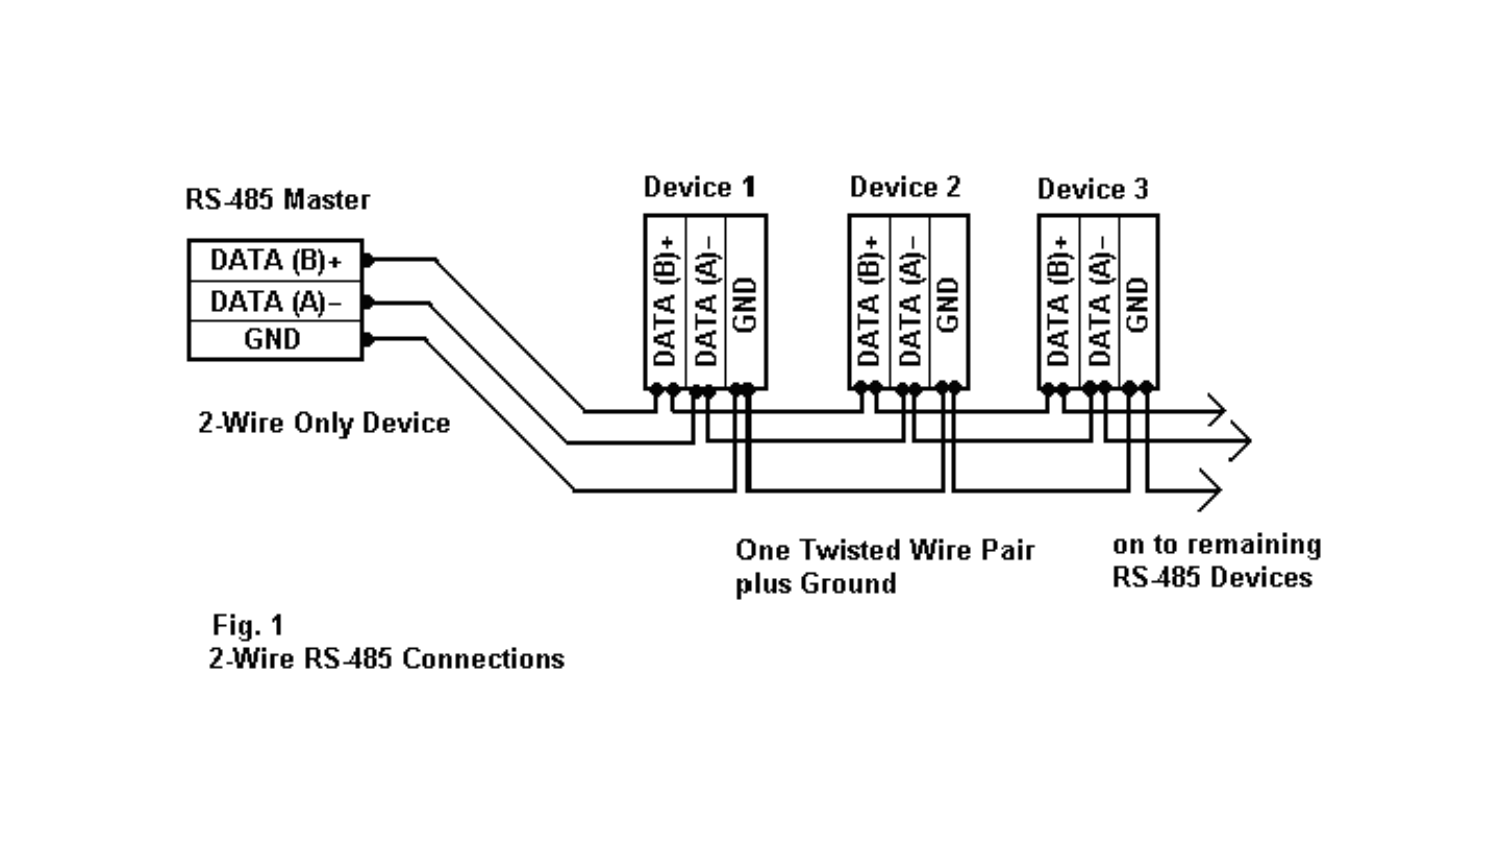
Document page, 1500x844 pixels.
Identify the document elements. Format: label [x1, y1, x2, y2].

picture [149, 145, 1351, 696]
